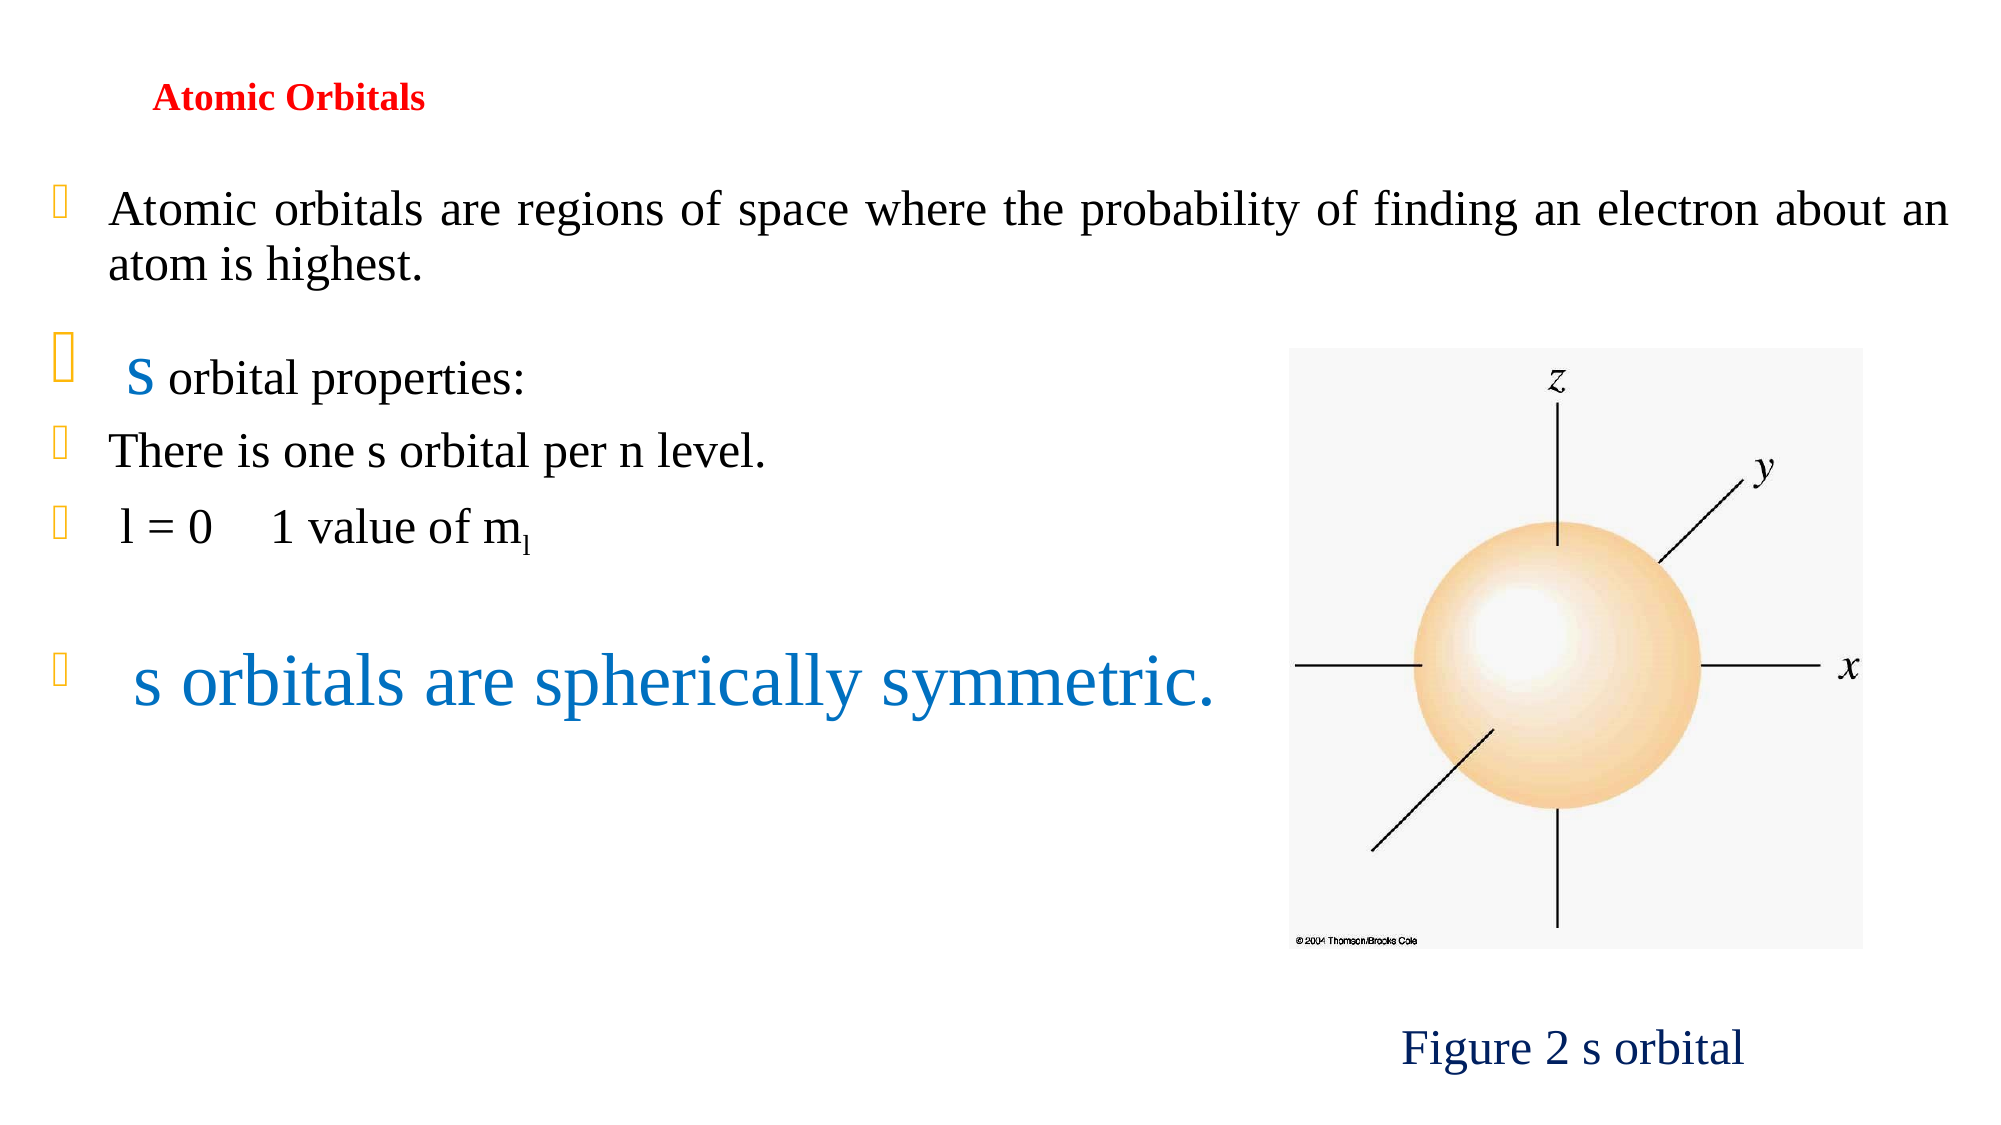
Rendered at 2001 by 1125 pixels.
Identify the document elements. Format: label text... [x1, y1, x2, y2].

picture [1289, 348, 1863, 949]
title Atomic Orbitals [137, 59, 1863, 173]
list Atomic orbitals are regions of space where the probability of finding an electron about an atom is highest. s orbital properties: There is one s orbital per n level. l = 0 1 value of ml s orbitals are spherically symmetric. Figure 2 s orbital [36, 173, 1967, 1087]
